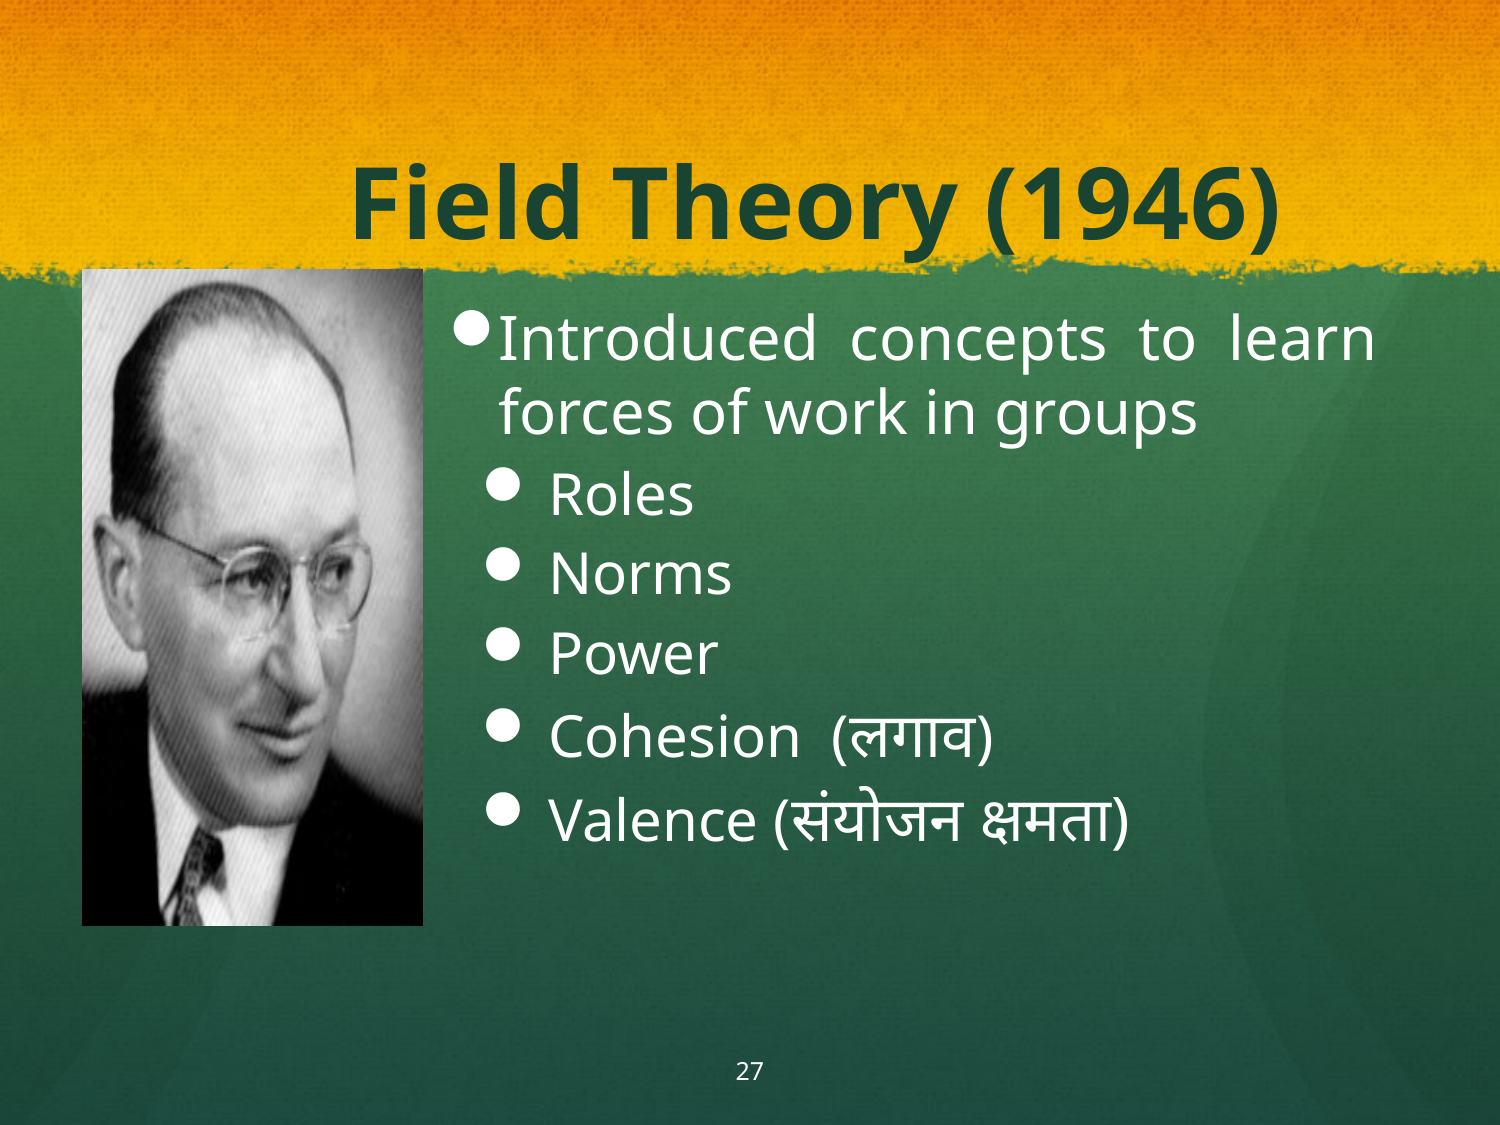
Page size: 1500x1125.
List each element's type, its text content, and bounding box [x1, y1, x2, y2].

slide_number 27 [706, 1042, 794, 1103]
title Field Theory (1946) [171, 105, 1324, 291]
list Introduced concepts to learn forces of work in groups Roles Norms Power Cohesion (लगाव) Valence (संयोजन क्षमता) [450, 291, 1393, 868]
picture [0, 0, 1500, 1125]
